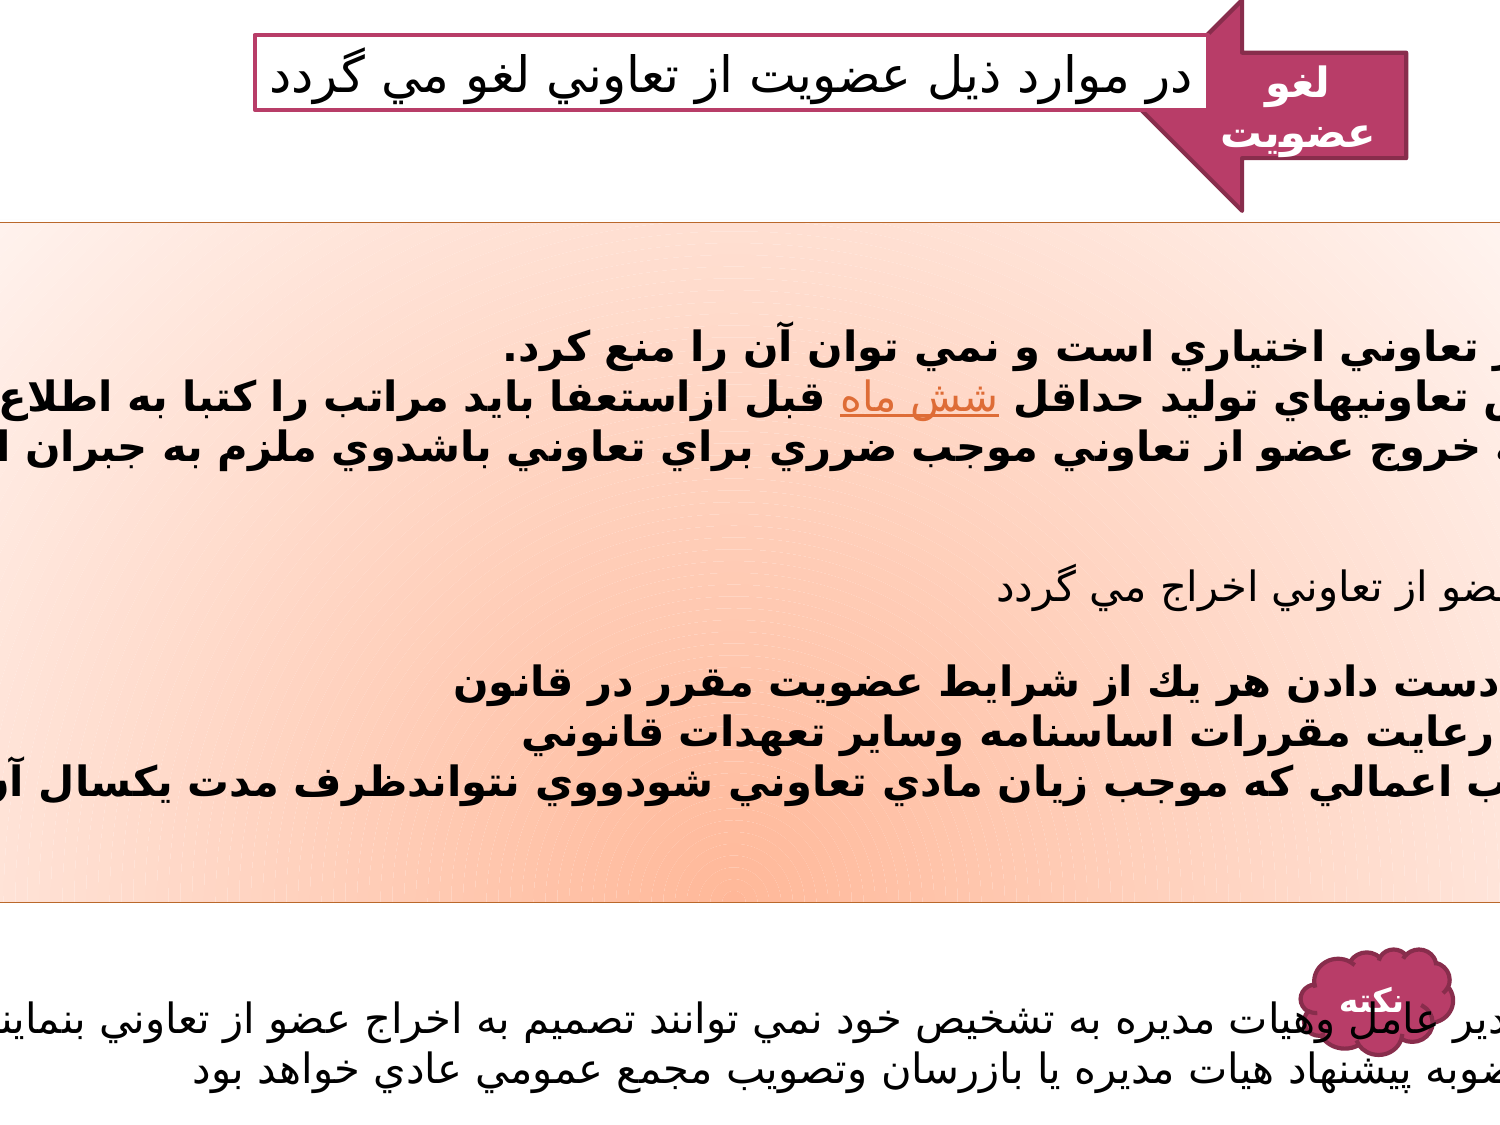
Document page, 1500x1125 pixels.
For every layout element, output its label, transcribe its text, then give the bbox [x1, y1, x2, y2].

text_box لغو عضويت [1140, 0, 1409, 213]
text_box مدير عامل وهيات مديره به تشخيص خود نمي توانند تصميم به اخراج عضو از تعاوني بنمايند اخراج عضوبه پيشنهاد هيات مديره يا بازرسان وتصويب مجمع عمومي عادي خواهد بود [0, 984, 1500, 1100]
text_box نكته [1308, 947, 1452, 984]
text_box در موارد ذيل عضويت از تعاوني لغو مي گردد [253, 33, 1210, 112]
text_box 1- استعفا خروج عضو از تعاوني اختياري است و نمي توان آن را منع كرد. اعضا متخصص تعاونيهاي توليد حداقل شش ماه قبل ازاستعفا بايد مراتب را كتبا به اطلاع تعاوني برسانند در صورتي كه خروج عضو از تعاوني موجب ضرري براي تعاوني باشدوي ملزم به جبران است 2- اخراج در موارد ذيل عضو از تعاوني اخراج مي گردد الف) از دست دادن هر يك از شرايط عضويت مقرر در قانون ب) عدم رعايت مقررات اساسنامه وساير تعهدات قانوني ج) ارتكاب اعمالي كه موجب زيان مادي تعاوني شودووي نتواندظرف مدت يكسال آن را جبران نمايد 3- فوت [0, 222, 1500, 903]
